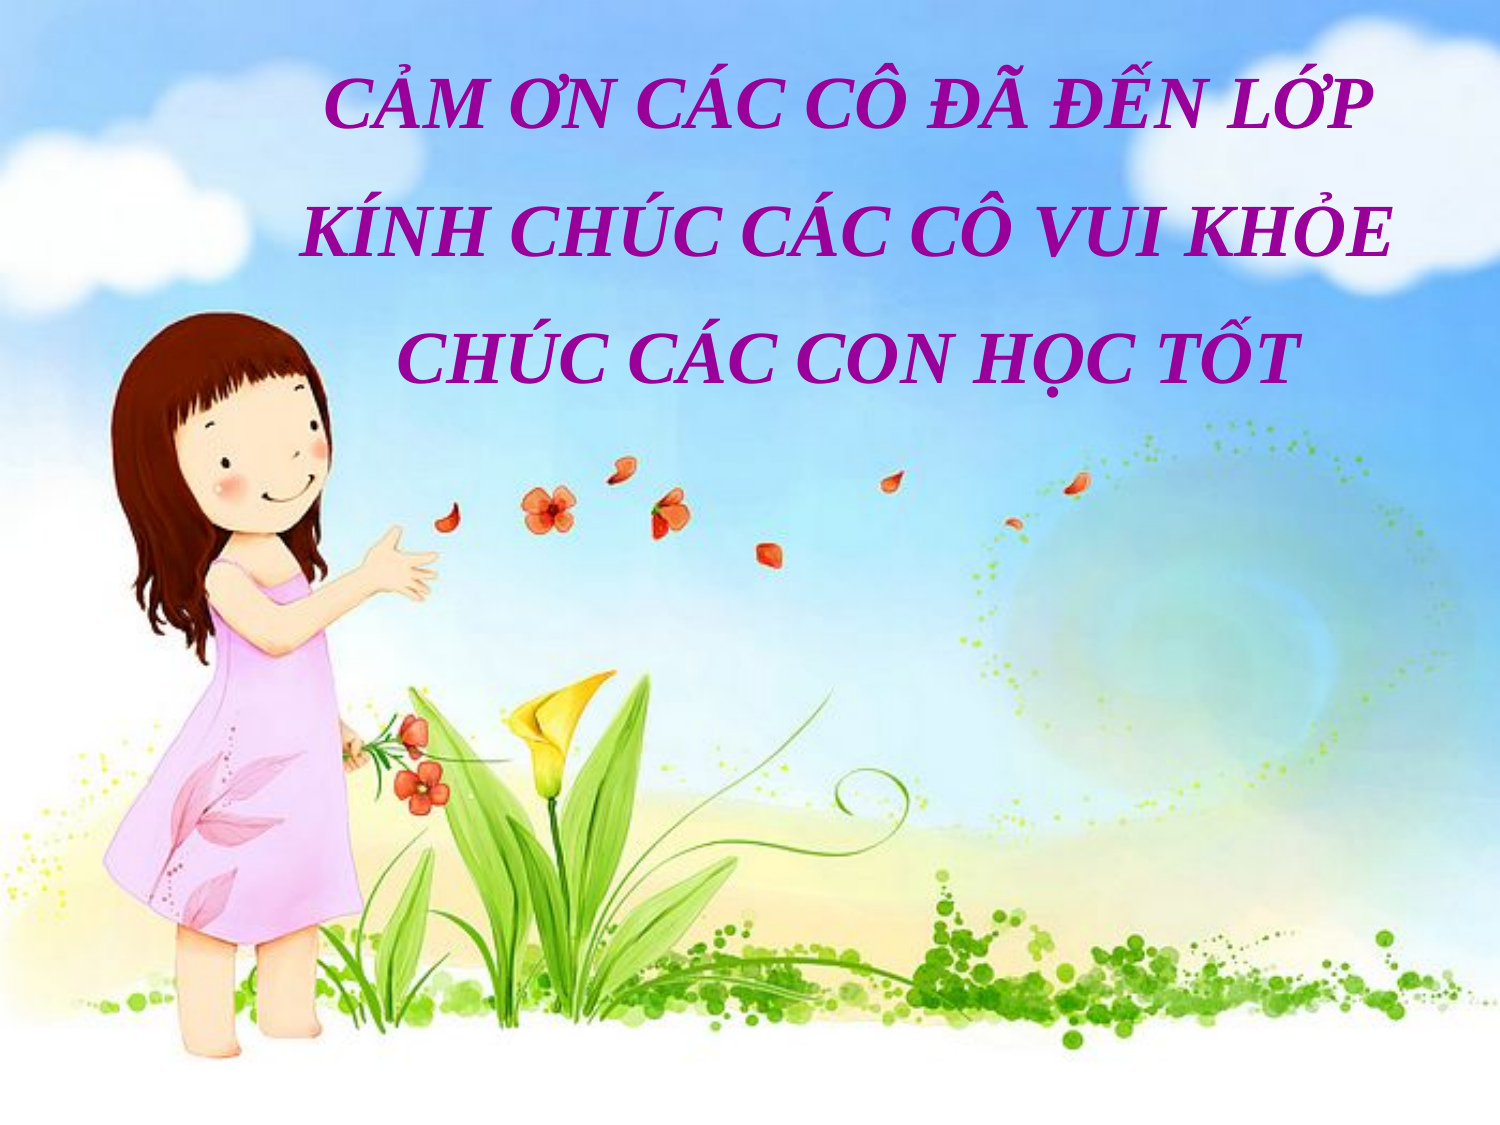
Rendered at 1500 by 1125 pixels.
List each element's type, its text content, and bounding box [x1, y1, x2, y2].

picture [0, 0, 1500, 1125]
text_box CẢM ƠN CÁC CÔ ĐÃ ĐẾN LỚP KÍNH CHÚC CÁC CÔ VUI KHỎE CHÚC CÁC CON HỌC TỐT [234, 46, 1463, 407]
